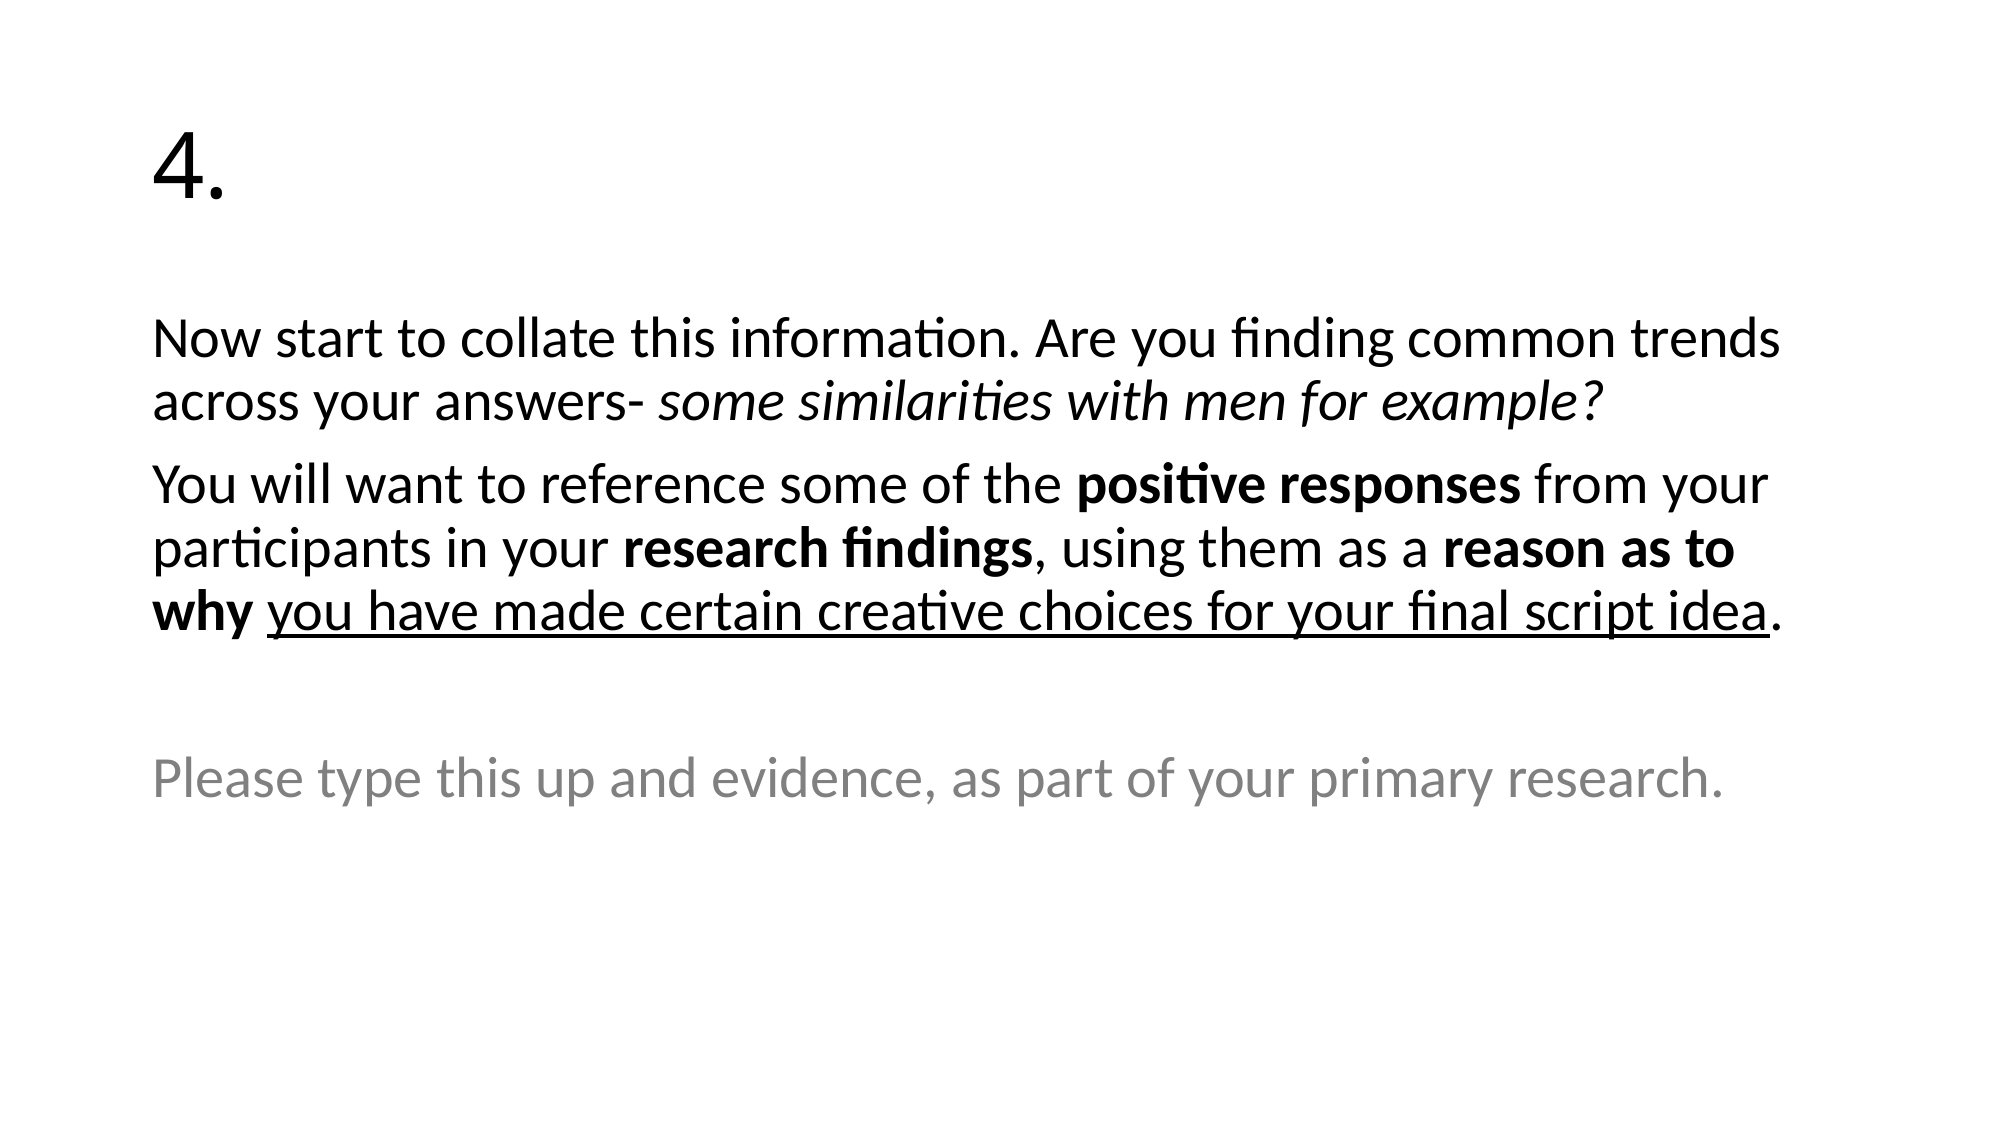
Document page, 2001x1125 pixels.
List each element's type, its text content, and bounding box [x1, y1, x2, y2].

title 4. [137, 59, 1863, 278]
list Now start to collate this information. Are you finding common trends across your answers- some similarities with men for example? You will want to reference some of the positive responses from your participants in your research findings, using them as a reason as to why you have made certain creative choices for your final script idea. Please type this up and evidence, as part of your primary research. [137, 299, 1863, 1014]
